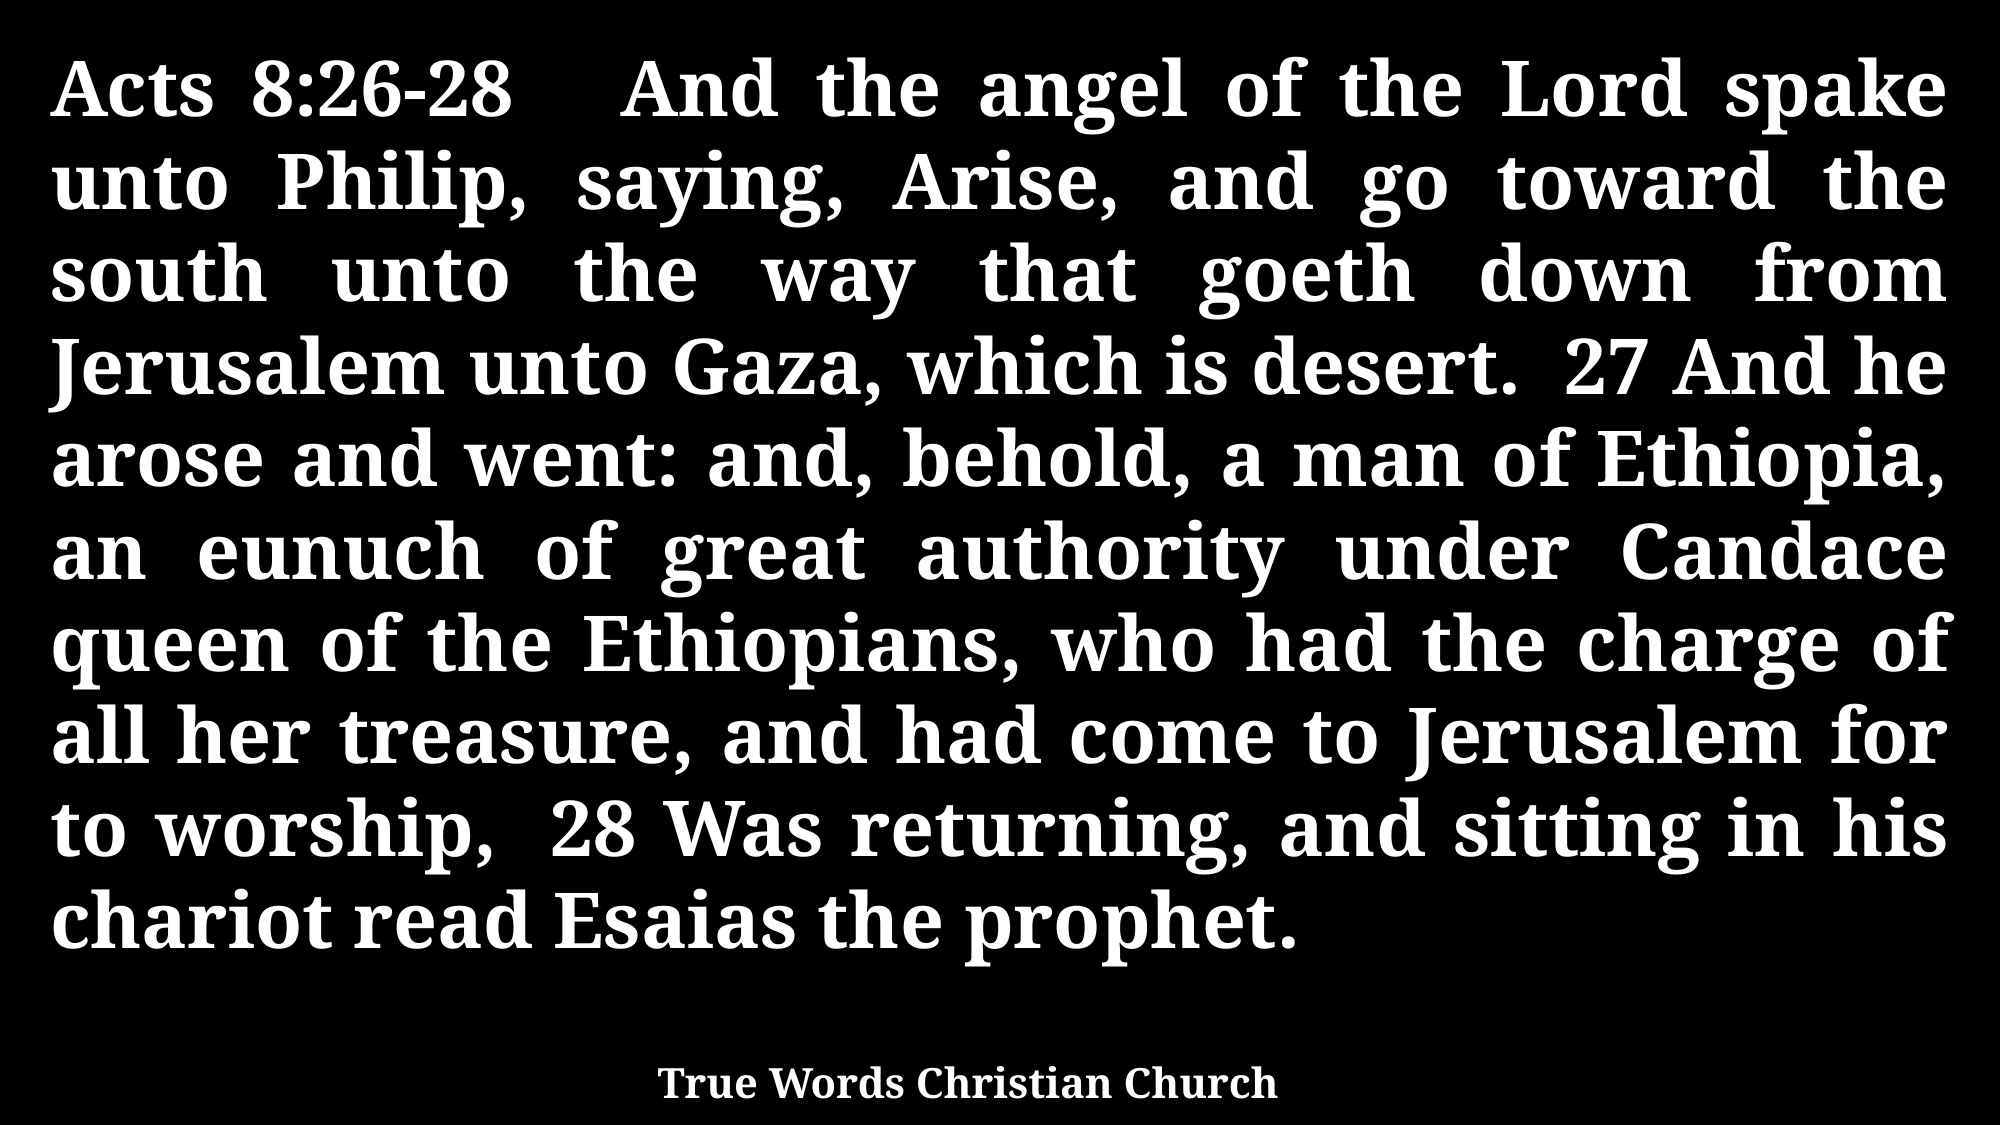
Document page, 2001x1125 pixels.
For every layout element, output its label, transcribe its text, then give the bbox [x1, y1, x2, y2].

text_box Acts 8:26-28 And the angel of the Lord spake unto Philip, saying, Arise, and go toward the south unto the way that goeth down from Jerusalem unto Gaza, which is desert. 27 And he arose and went: and, behold, a man of Ethiopia, an eunuch of great authority under Candace queen of the Ethiopians, who had the charge of all her treasure, and had come to Jerusalem for to worship, 28 Was returning, and sitting in his chariot read Esaias the prophet. [35, 32, 1965, 972]
text_box True Words Christian Church [642, 1049, 1294, 1114]
